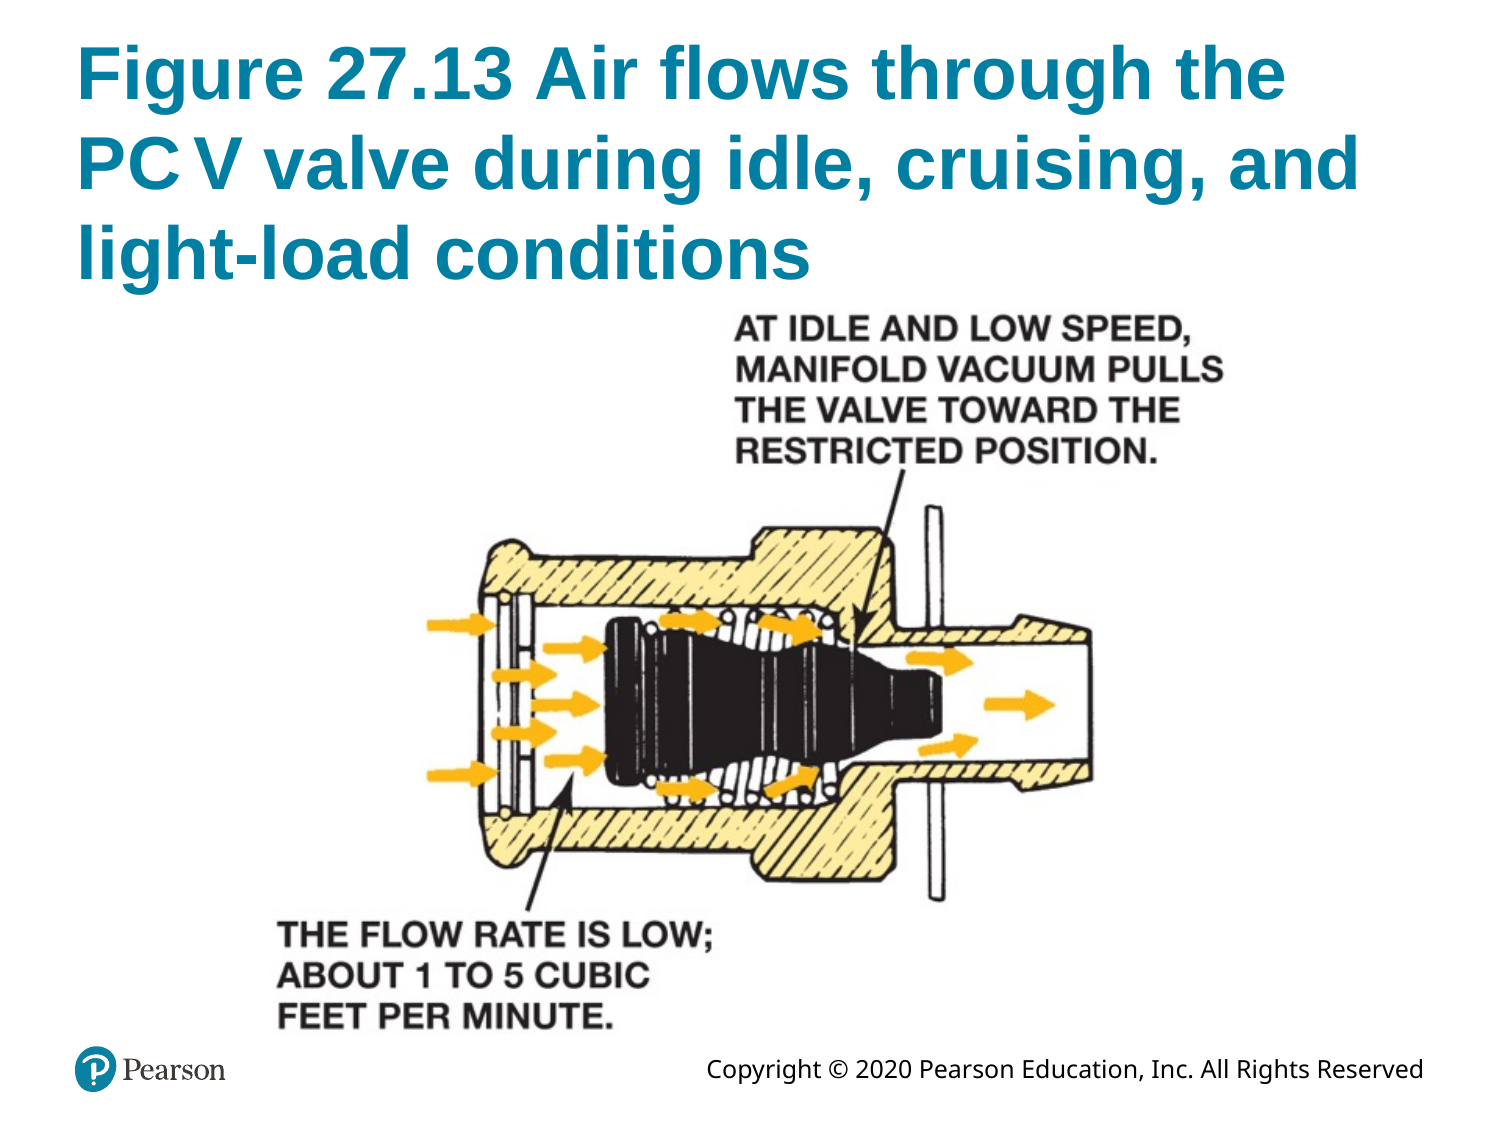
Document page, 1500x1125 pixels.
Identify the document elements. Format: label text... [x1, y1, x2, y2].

title Figure 27.13 Air flows through the P C V valve during idle, cruising, and light-load conditions [76, 24, 1423, 295]
picture [270, 309, 1229, 1036]
